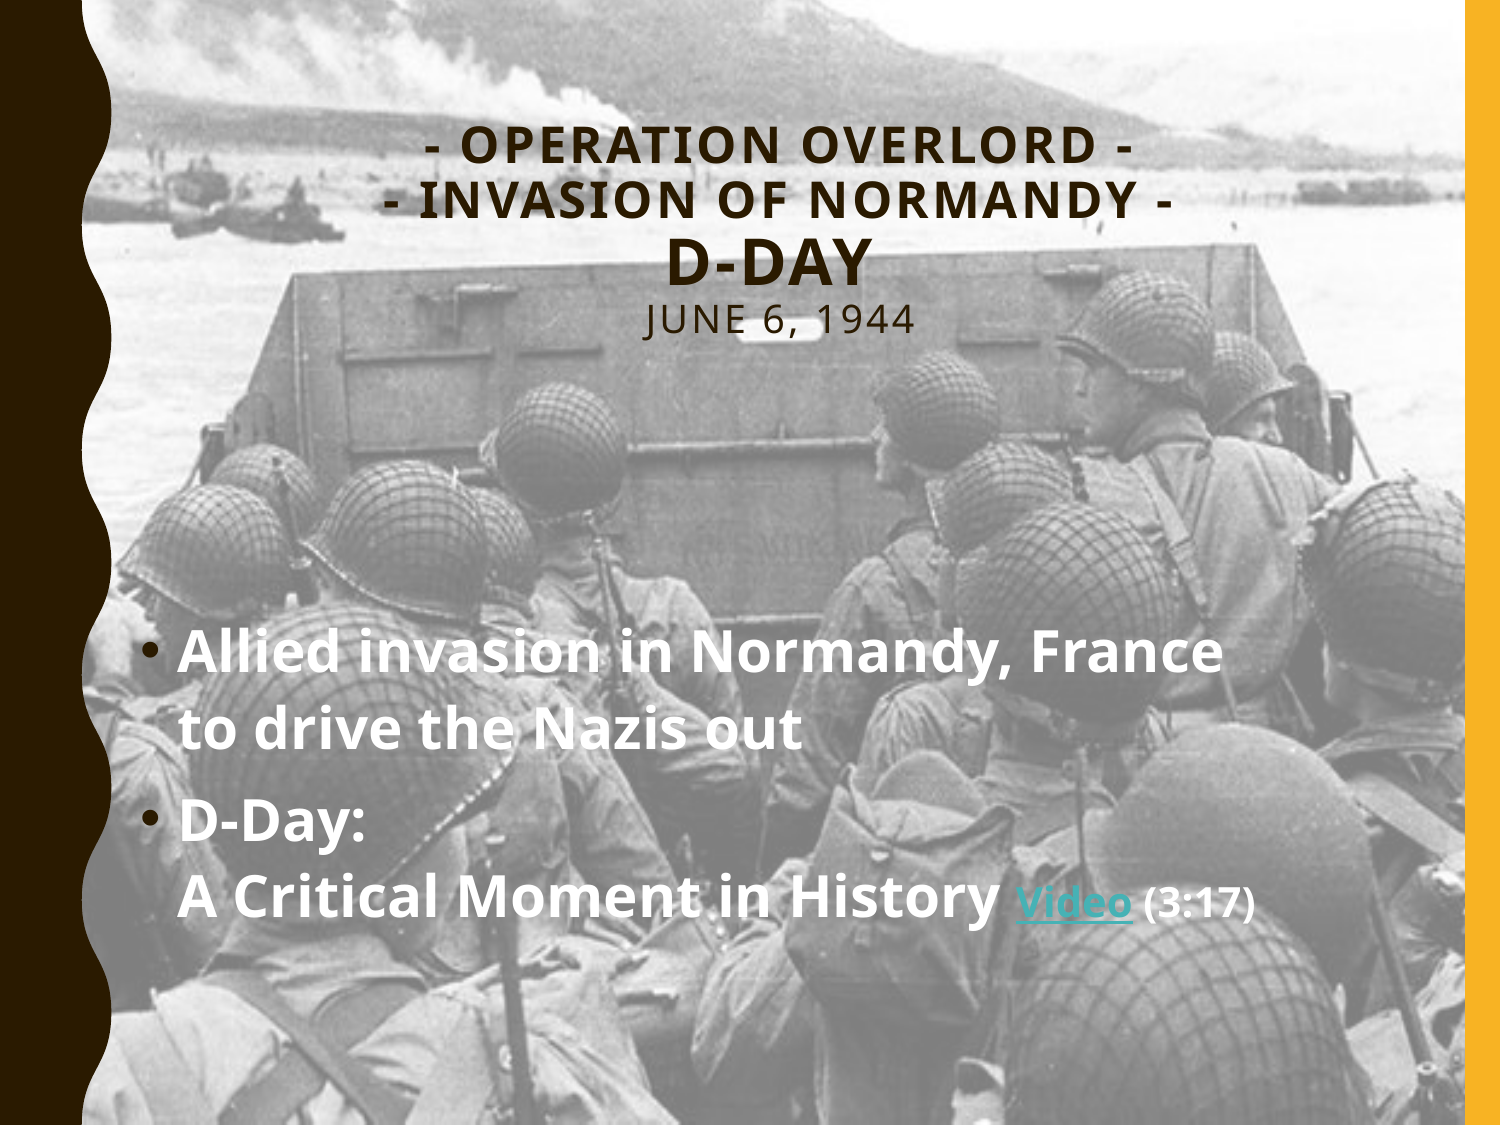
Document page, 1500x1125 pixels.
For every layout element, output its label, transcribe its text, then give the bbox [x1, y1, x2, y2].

list Allied invasion in Normandy, France to drive the Nazis out D-Day: A Critical Moment in History Video (3:17) [125, 600, 1500, 977]
title - Operation Overlord - - Invasion of normandy - D-Day June 6, 1944 [154, 112, 1407, 350]
